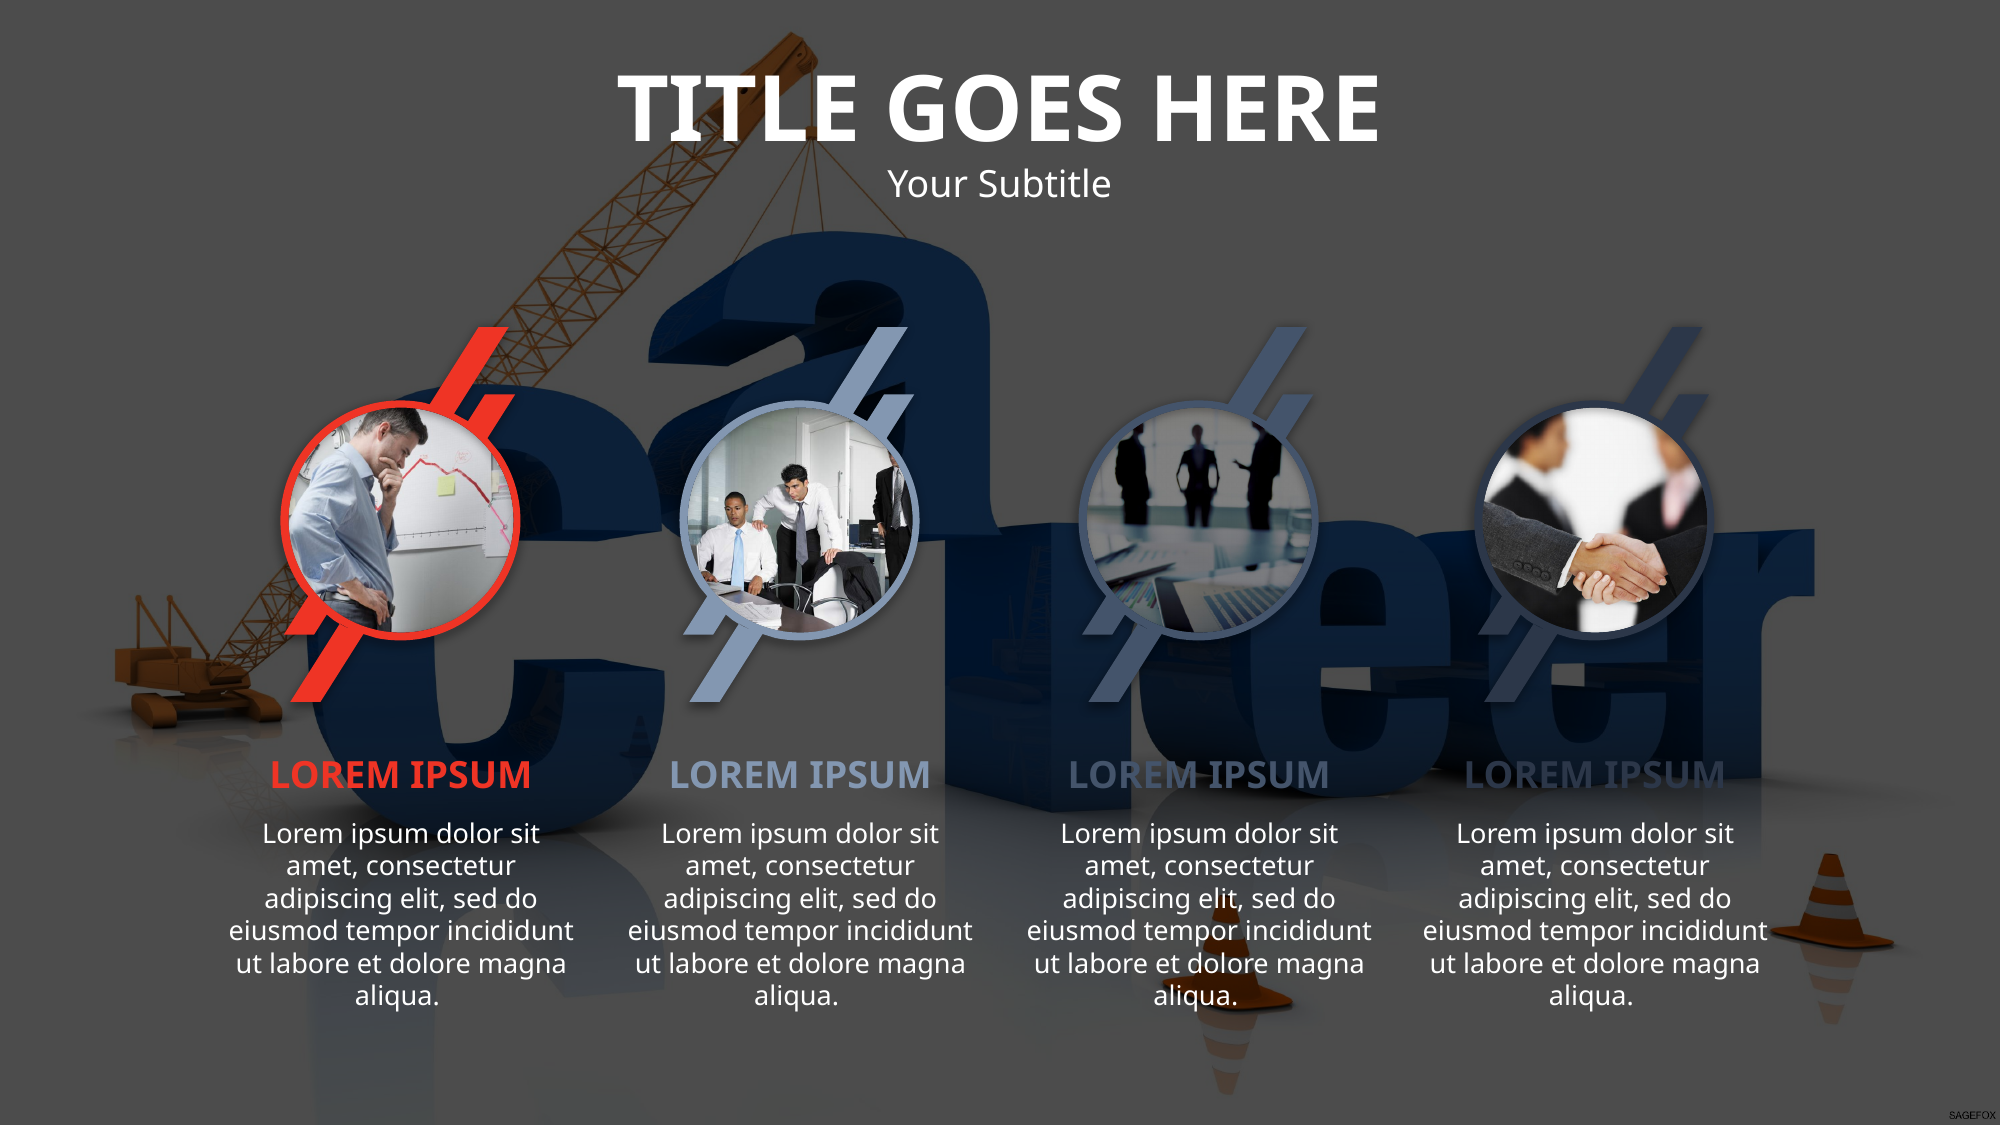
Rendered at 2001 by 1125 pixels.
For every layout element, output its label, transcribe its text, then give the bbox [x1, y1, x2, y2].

text_box LOREM IPSUM Lorem ipsum dolor sit amet, consectetur adipiscing elit, sed do eiusmod tempor incididunt ut labore et dolore magna aliqua. [616, 746, 984, 1017]
text_box LOREM IPSUM Lorem ipsum dolor sit amet, consectetur adipiscing elit, sed do eiusmod tempor incididunt ut labore et dolore magna aliqua. [1015, 746, 1383, 1017]
text_box [694, 419, 907, 631]
text_box [1473, 326, 1716, 704]
text_box [678, 326, 921, 704]
text_box [293, 419, 506, 631]
text_box [1487, 419, 1700, 631]
text_box LOREM IPSUM Lorem ipsum dolor sit amet, consectetur adipiscing elit, sed do eiusmod tempor incididunt ut labore et dolore magna aliqua. [1411, 746, 1779, 1017]
text_box [1092, 419, 1304, 631]
text_box [279, 326, 522, 704]
text_box TITLE GOES HERE Your Subtitle [548, 42, 1452, 212]
picture [0, 0, 2001, 1125]
text_box [1077, 326, 1320, 704]
text_box LOREM IPSUM Lorem ipsum dolor sit amet, consectetur adipiscing elit, sed do eiusmod tempor incididunt ut labore et dolore magna aliqua. [217, 746, 585, 1017]
